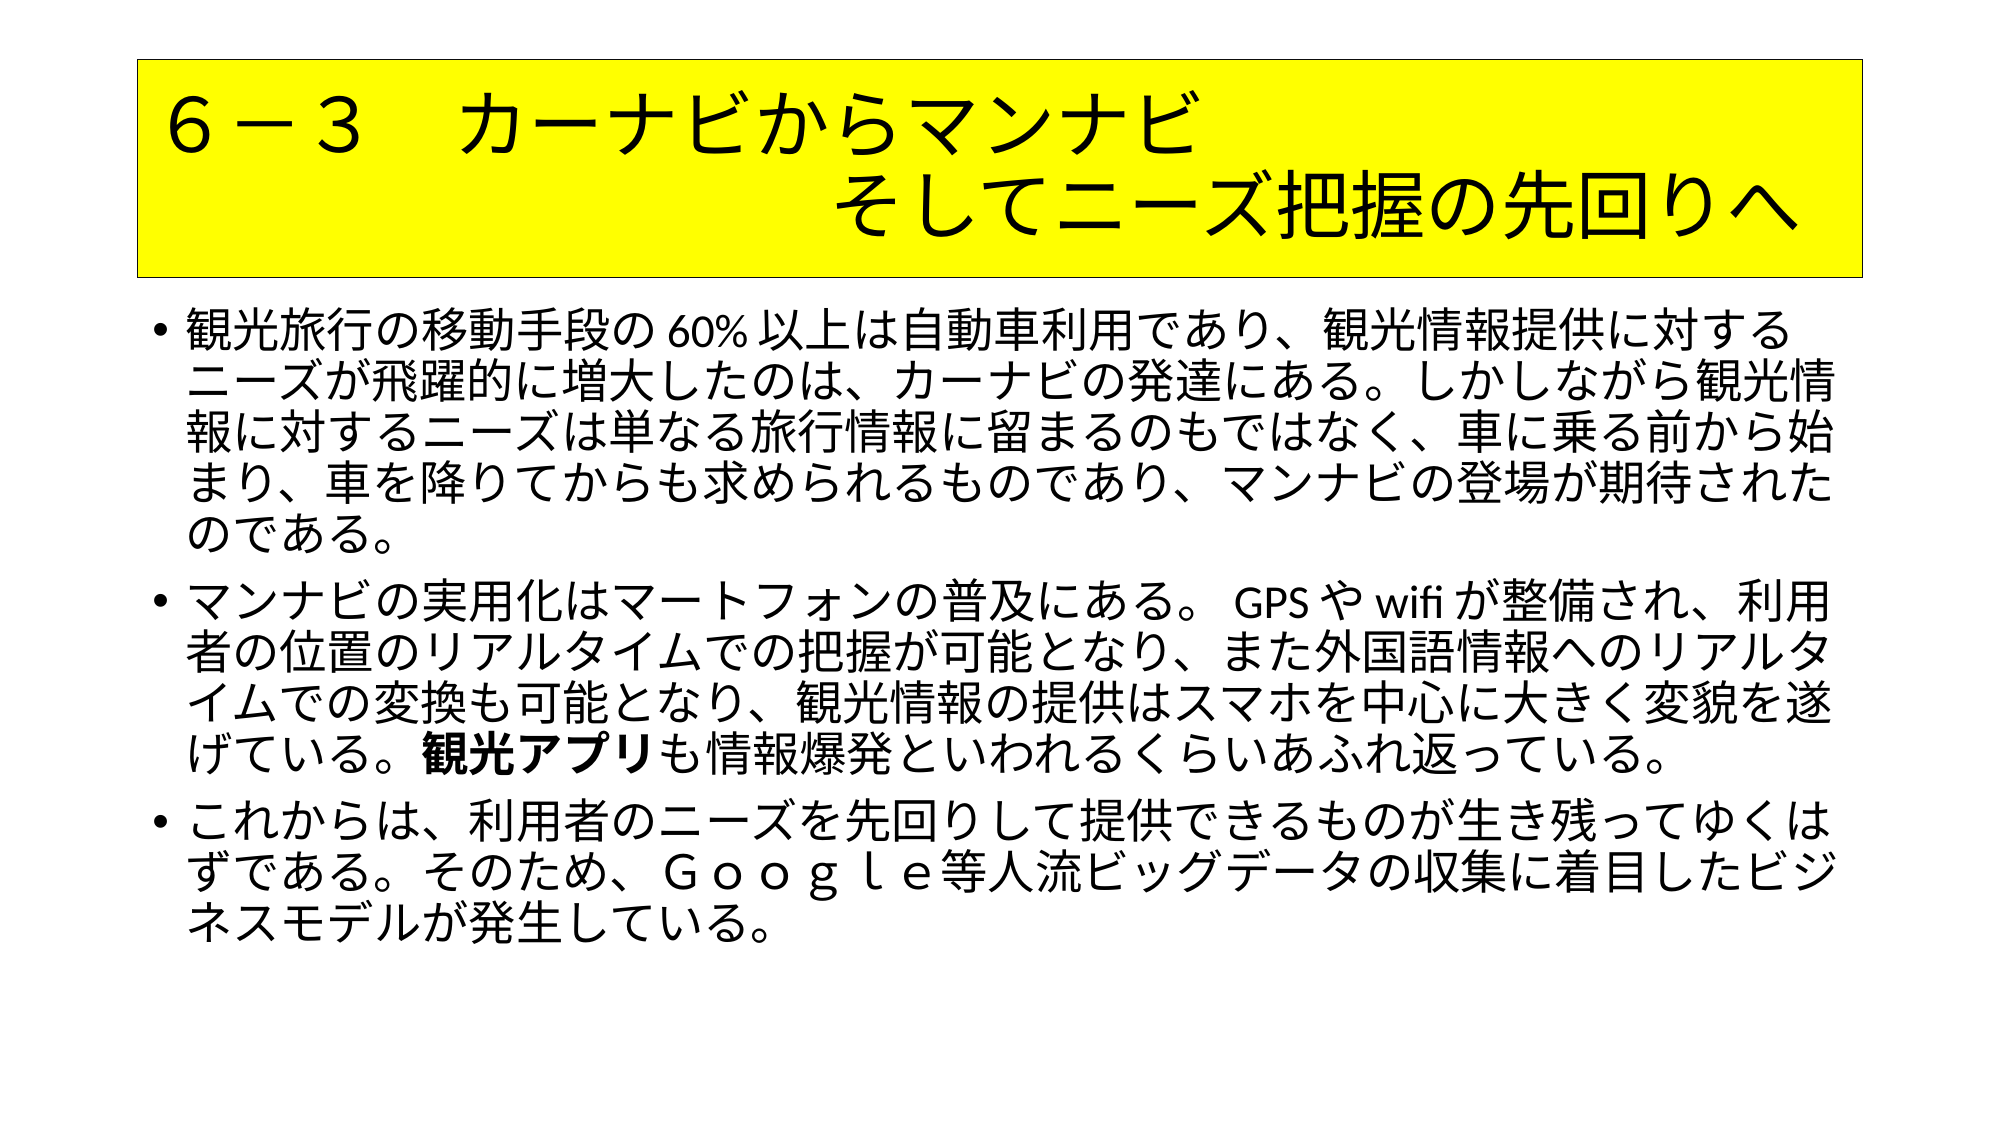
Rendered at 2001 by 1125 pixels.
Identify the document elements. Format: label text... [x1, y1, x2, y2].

list 観光旅行の移動手段の60%以上は自動車利用であり、観光情報提供に対するニーズが飛躍的に増大したのは、カーナビの発達にある。しかしながら観光情報に対するニーズは単なる旅行情報に留まるのもではなく、車に乗る前から始まり、車を降りてからも求められるものであり、マンナビの登場が期待されたのである。 マンナビの実用化はマートフォンの普及にある。GPSやwifiが整備され、利用者の位置のリアルタイムでの把握が可能となり、また外国語情報へのリアルタイムでの変換も可能となり、観光情報の提供はスマホを中心に大きく変貌を遂げている。観光アプリも情報爆発といわれるくらいあふれ返っている。 これからは、利用者のニーズを先回りして提供できるものが生き残ってゆくはずである。そのため、Ｇｏｏｇｌｅ等人流ビッグデータの収集に着目したビジネスモデルが発生している。 [137, 299, 1863, 1014]
title ６－３ カーナビからマンナビ そしてニーズ把握の先回りへ [137, 59, 1863, 278]
